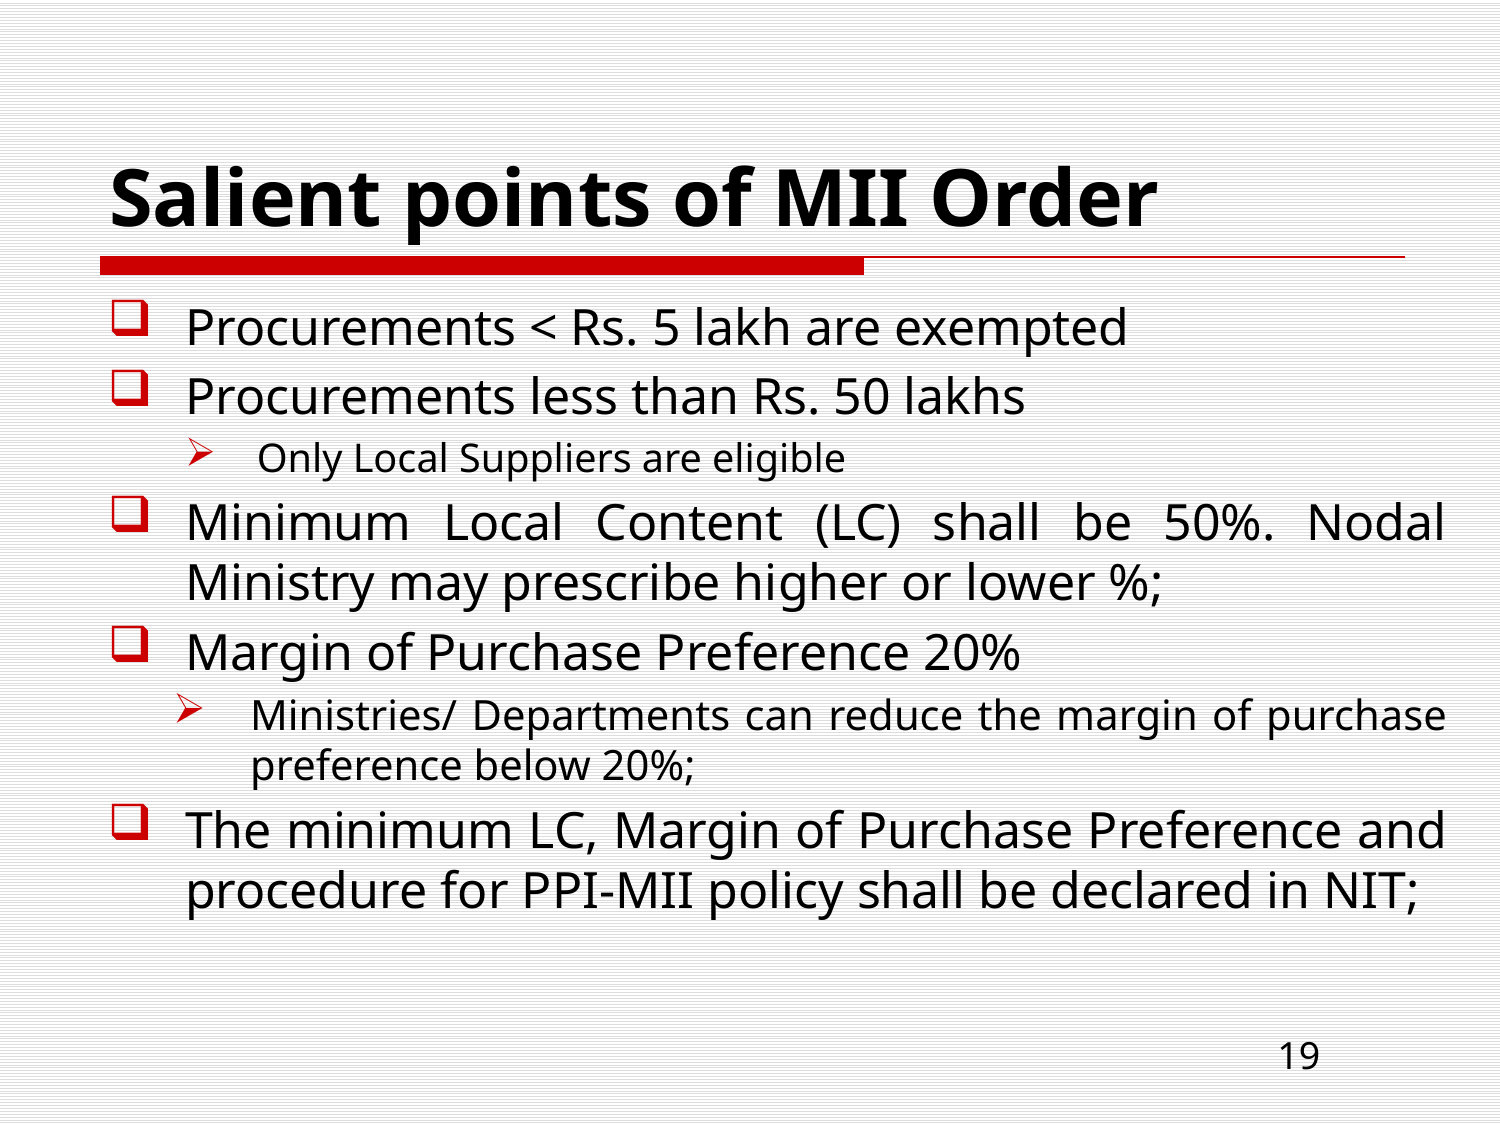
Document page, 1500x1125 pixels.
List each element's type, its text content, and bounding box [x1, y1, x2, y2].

list Procurements < Rs. 5 lakh are exempted Procurements less than Rs. 50 lakhs Only Local Suppliers are eligible Minimum Local Content (LC) shall be 50%. Nodal Ministry may prescribe higher or lower %; Margin of Purchase Preference 20% Ministries/ Departments can reduce the margin of purchase preference below 20%; The minimum LC, Margin of Purchase Preference and procedure for PPI-MII policy shall be declared in NIT; [92, 287, 1463, 1076]
title Salient points of MII Order [93, 49, 1407, 250]
